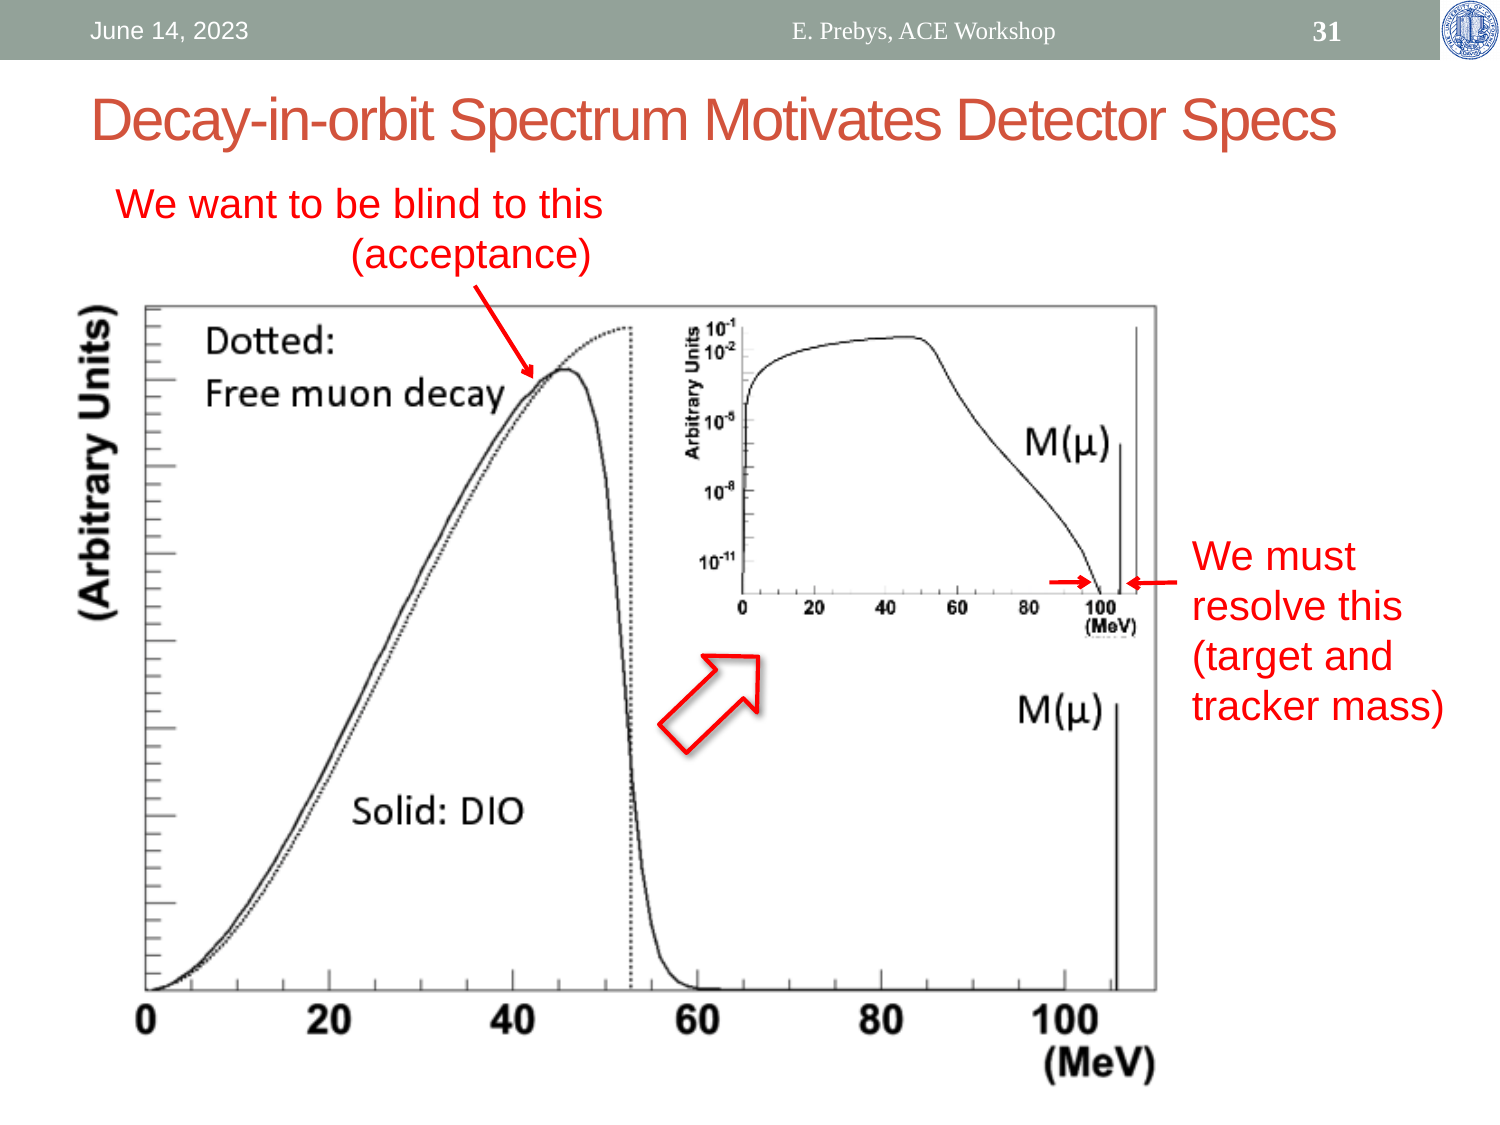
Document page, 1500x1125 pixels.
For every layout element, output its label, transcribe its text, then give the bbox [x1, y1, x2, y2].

title Decay-in-orbit Spectrum Motivates Detector Specs [75, 64, 1425, 168]
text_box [474, 285, 534, 380]
picture [51, 282, 1202, 1107]
text_box We want to be blind to this (acceptance) [34, 169, 619, 285]
slide_number 31 [1297, 3, 1425, 57]
footer E. Prebys, ACE Workshop [562, 3, 1286, 57]
picture [1440, 0, 1500, 61]
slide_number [75, 3, 550, 57]
text_box We must resolve this (target and tracker mass) [1210, 521, 1500, 737]
